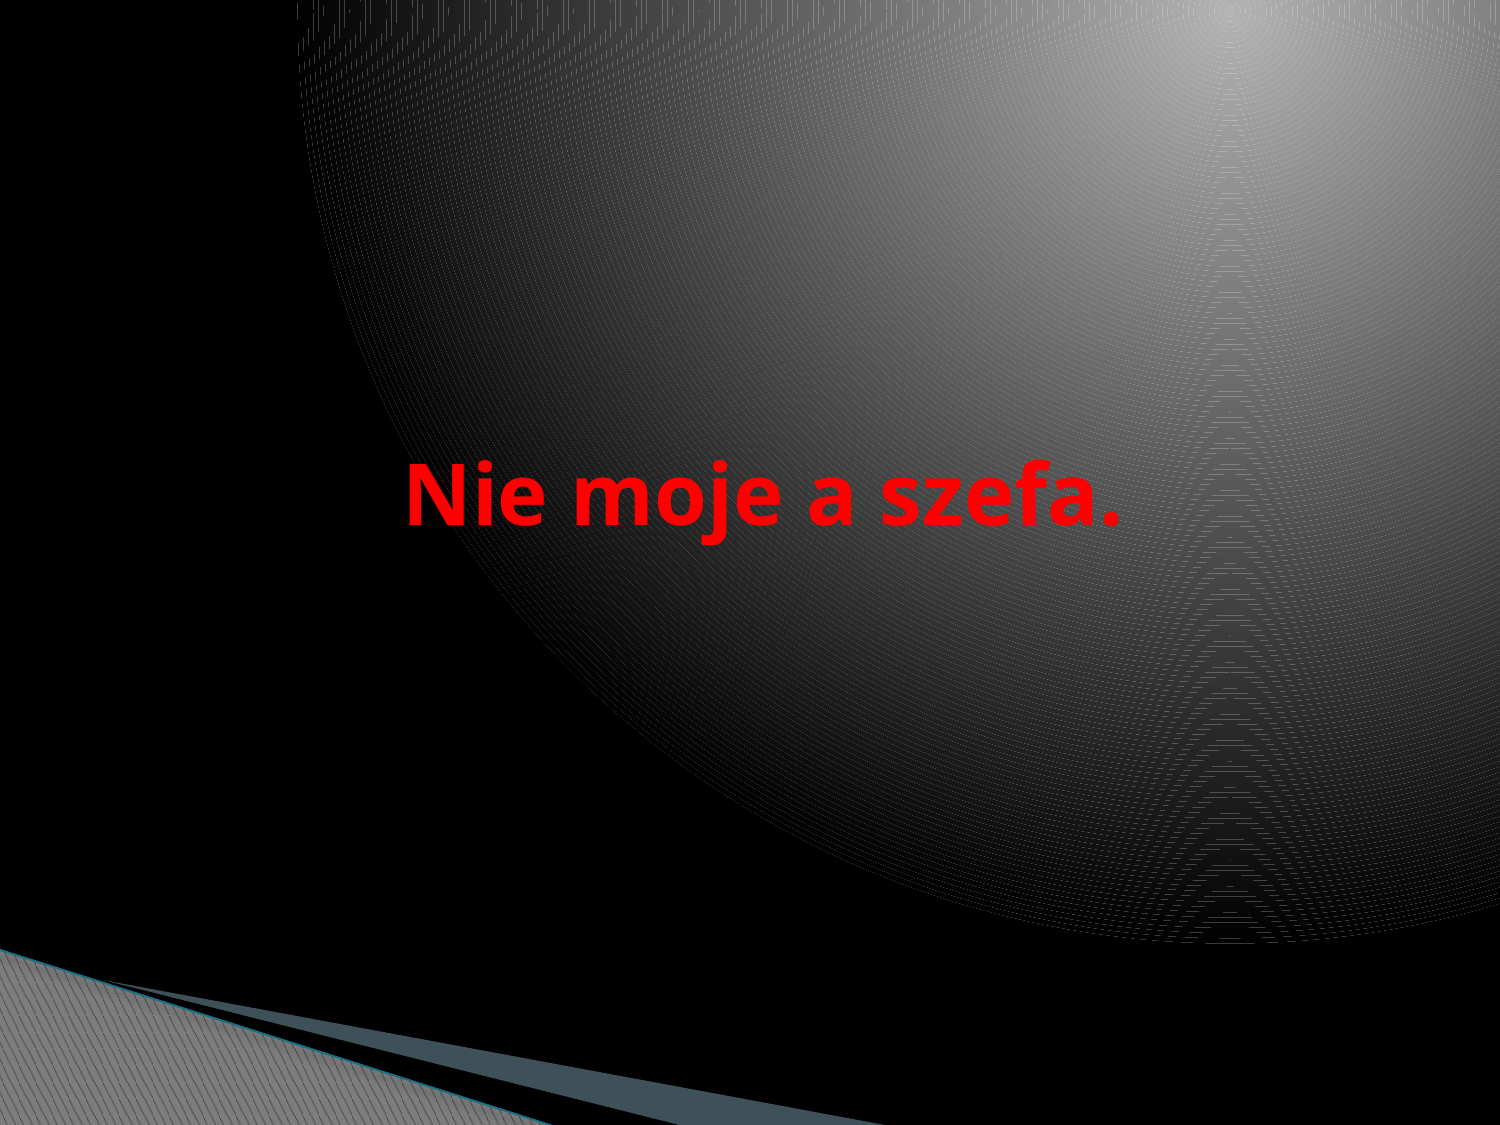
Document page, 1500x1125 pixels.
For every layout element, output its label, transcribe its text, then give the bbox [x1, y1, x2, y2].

picture [0, 952, 543, 1125]
title Nie moje a szefa. [88, 397, 1439, 585]
